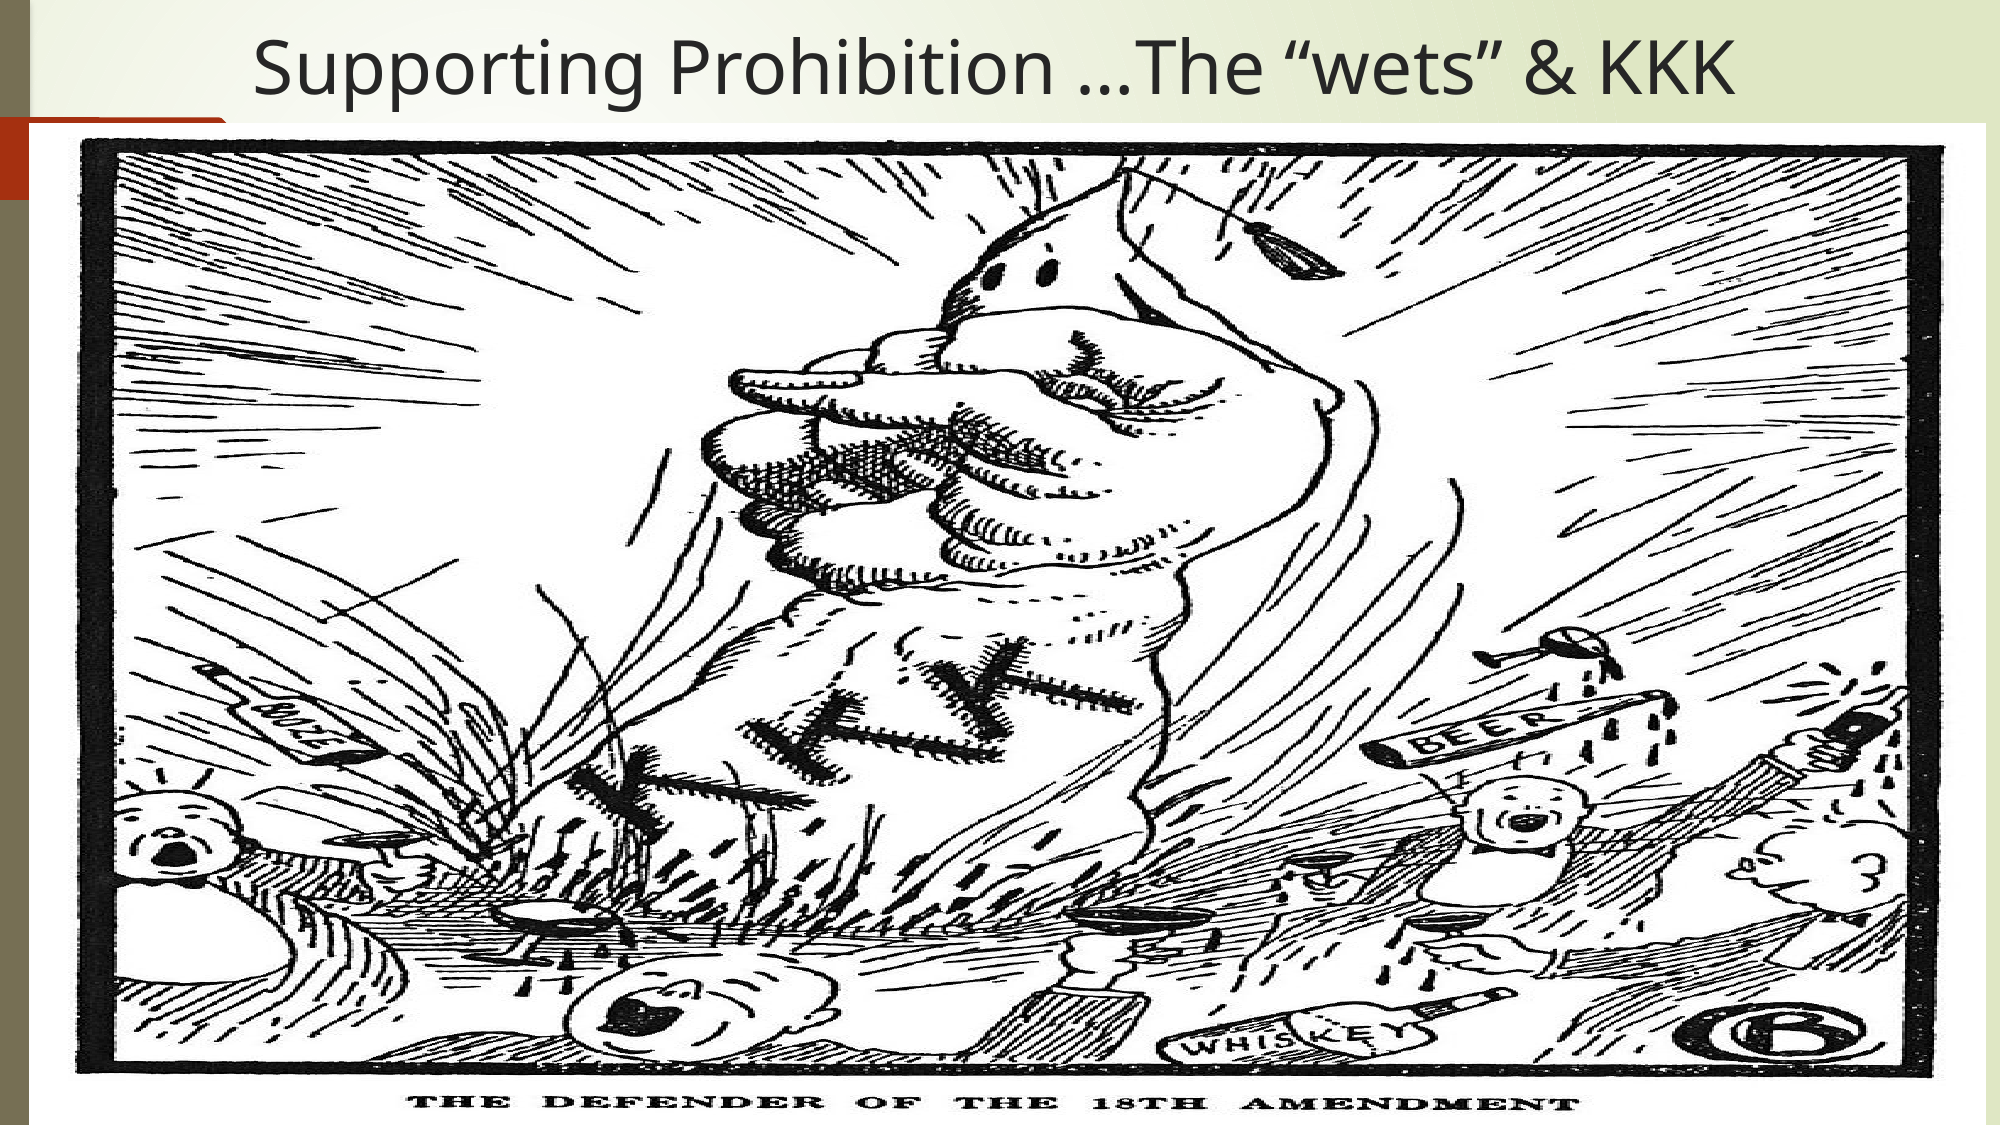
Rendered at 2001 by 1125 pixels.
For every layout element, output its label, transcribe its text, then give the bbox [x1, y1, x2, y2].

title Supporting Prohibition …The “wets” & KKK [237, 11, 1911, 122]
picture [29, 123, 1987, 1125]
